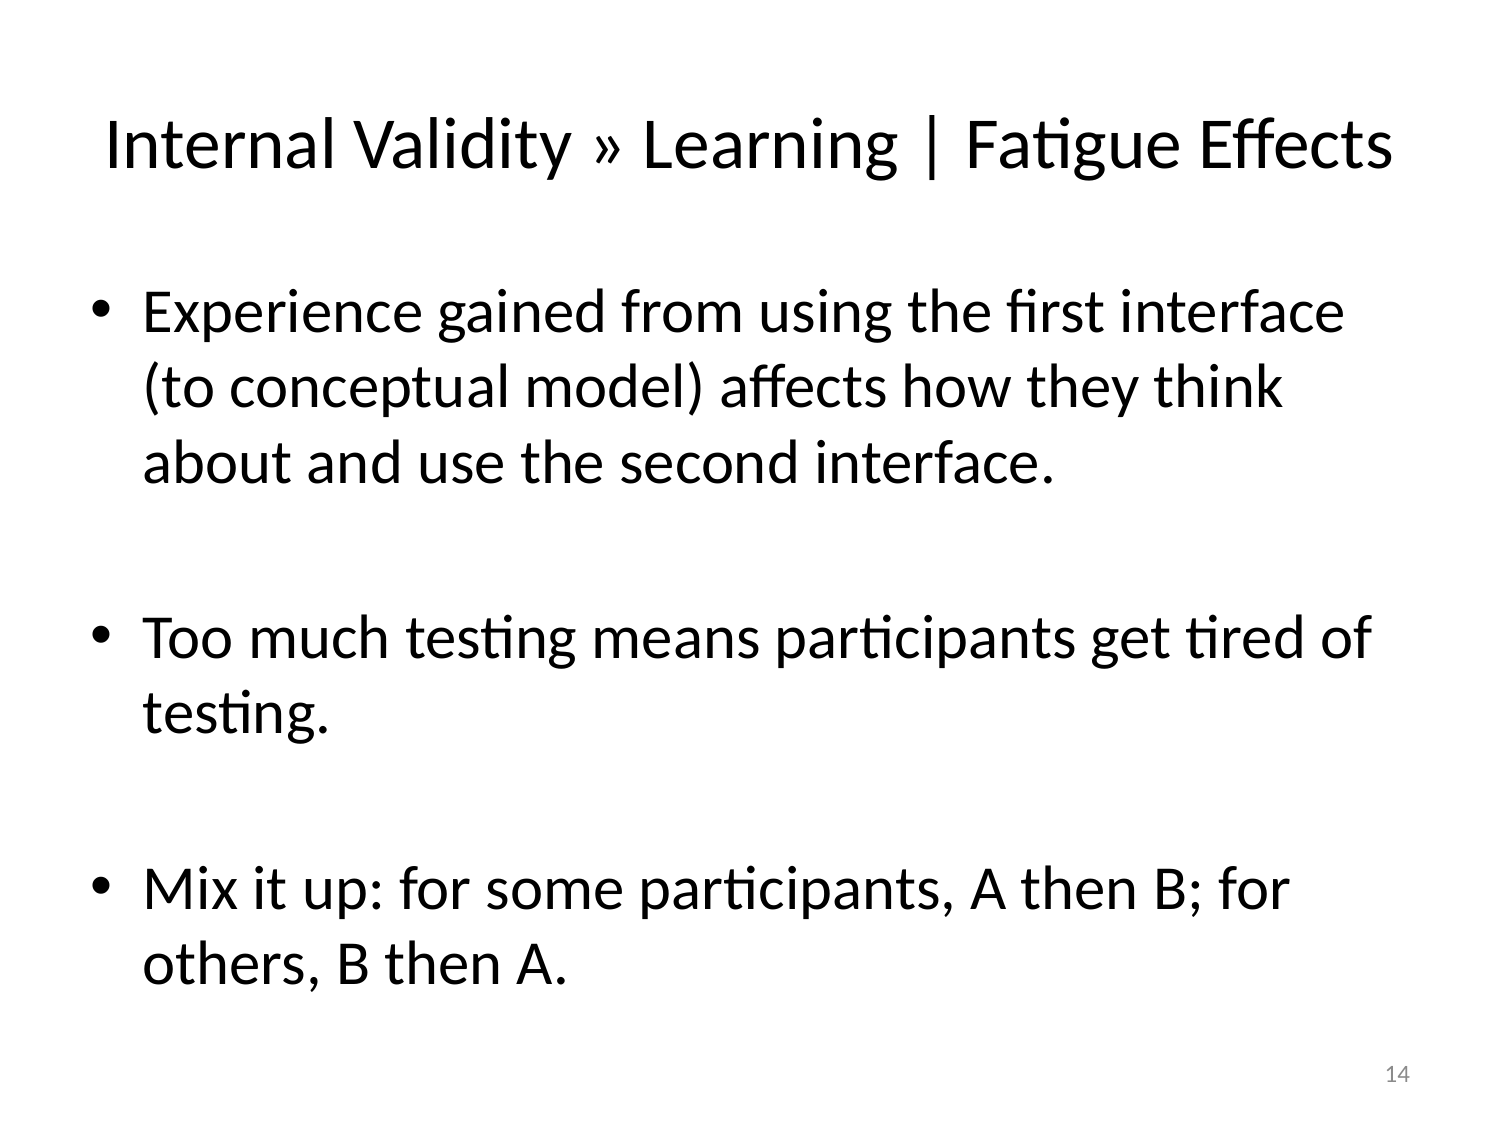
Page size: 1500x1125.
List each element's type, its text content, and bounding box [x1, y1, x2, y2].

slide_number 14 [1074, 1042, 1425, 1103]
title Internal Validity » Learning | Fatigue Effects [75, 45, 1425, 233]
list Experience gained from using the first interface (to conceptual model) affects how they think about and use the second interface. Too much testing means participants get tired of testing. Mix it up: for some participants, A then B; for others, B then A. [75, 262, 1425, 1005]
